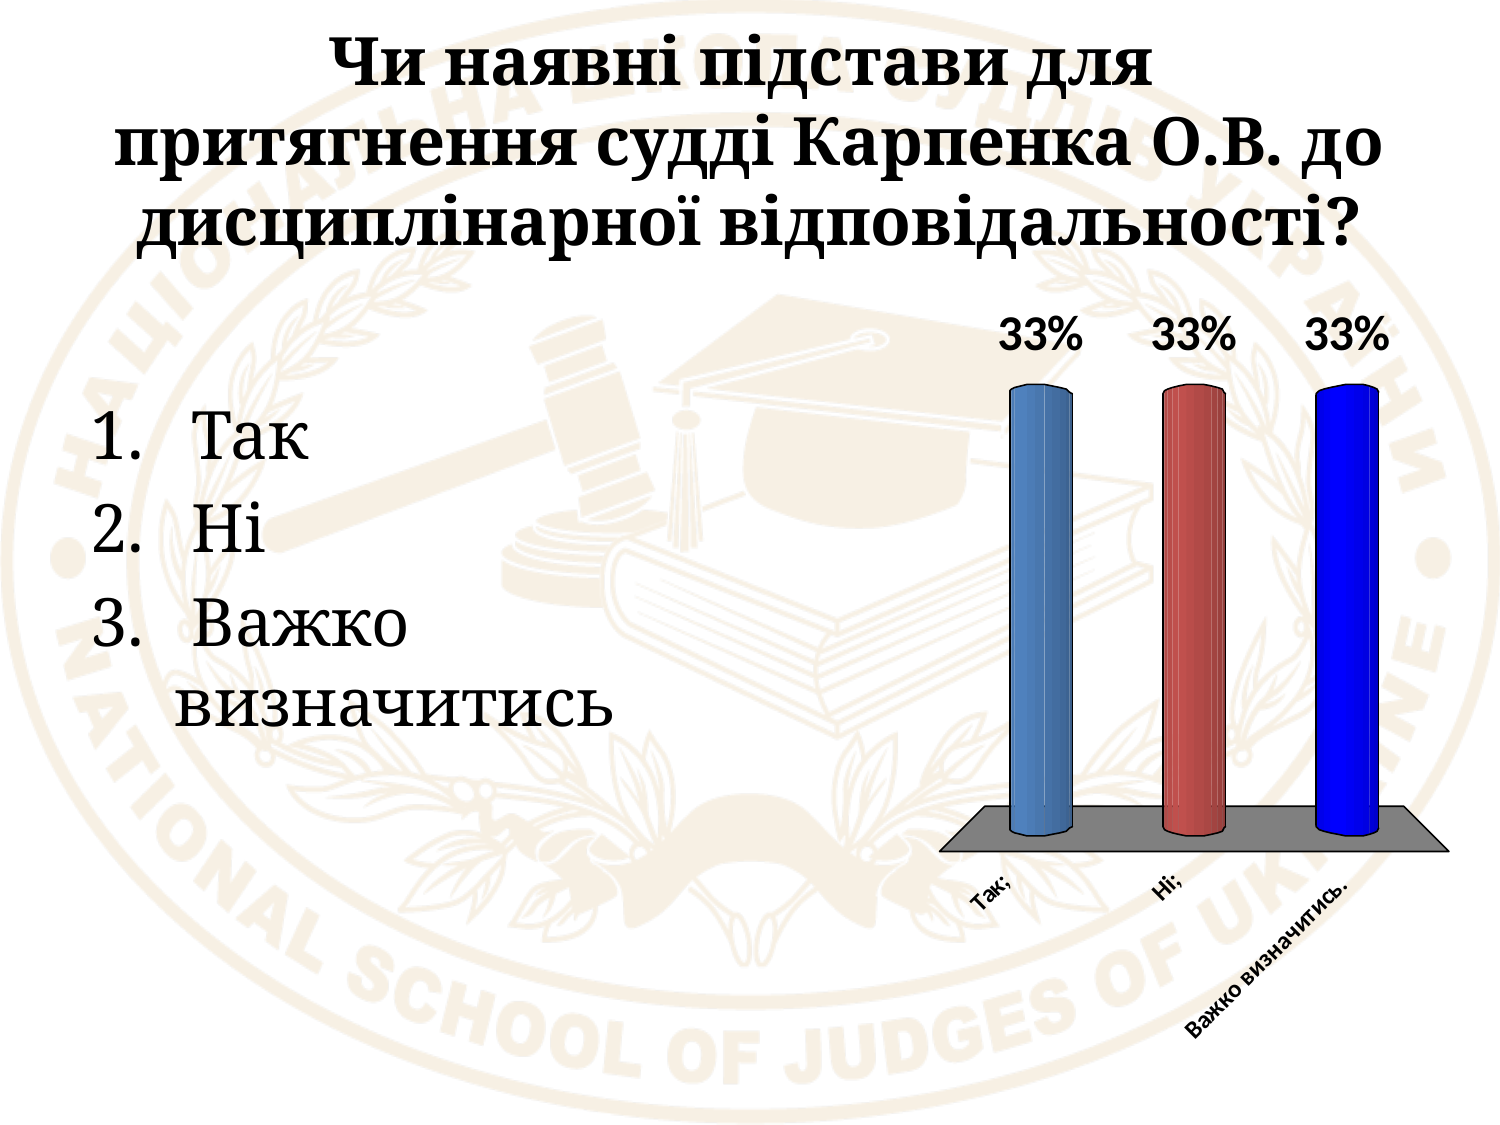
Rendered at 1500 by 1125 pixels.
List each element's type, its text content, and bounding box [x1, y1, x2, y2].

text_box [739, 262, 1490, 1107]
title Чи наявні підстави для притягнення судді Карпенка О.В. до дисциплінарної відповідальності? [75, 45, 1425, 233]
list Так Ні Важко визначитись [75, 385, 739, 1005]
